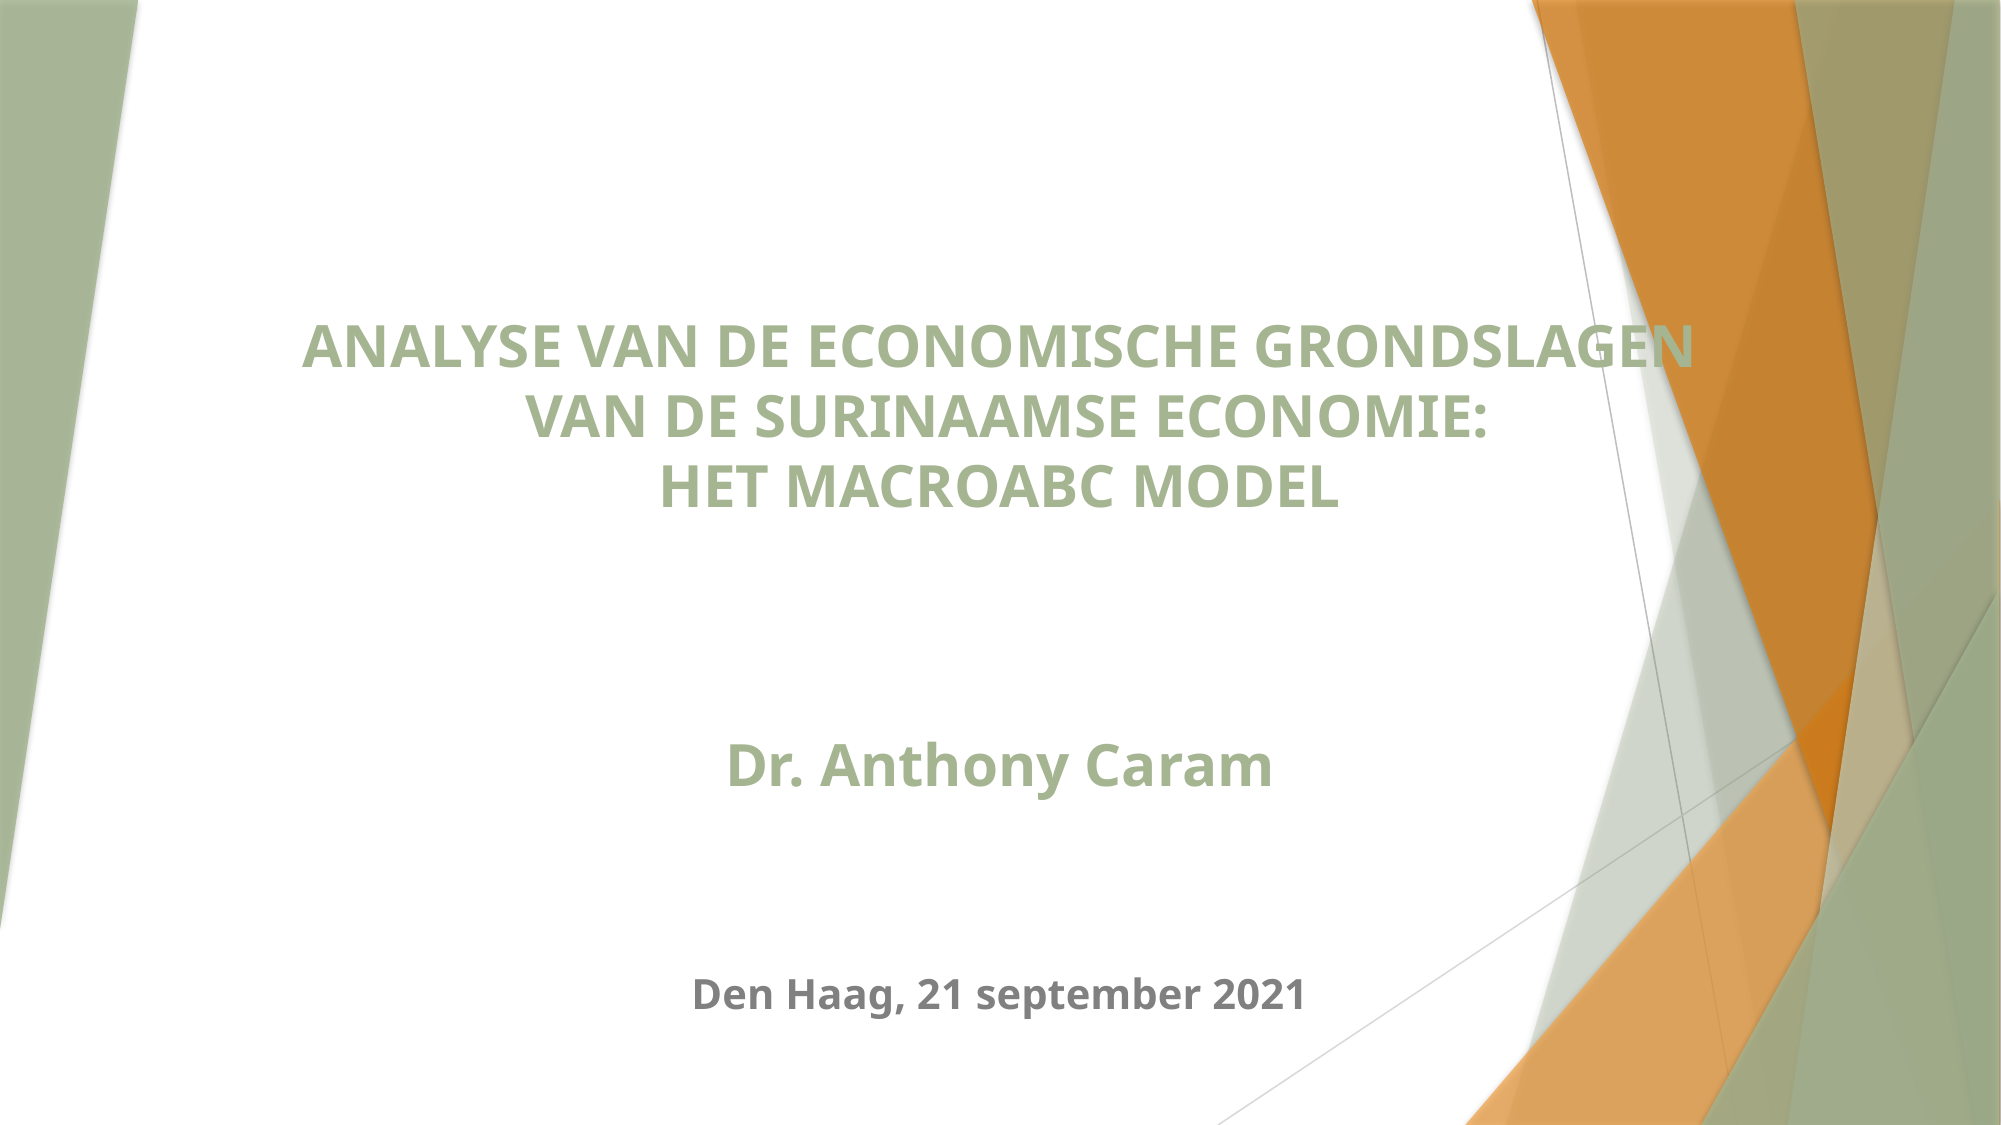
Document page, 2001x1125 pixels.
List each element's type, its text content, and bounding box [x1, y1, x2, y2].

subtitle Den Haag, 21 september 2021 [362, 960, 1638, 1037]
title ANALYSE VAN DE ECONOMISCHE GRONDSLAGEN VAN DE SURINAAMSE ECONOMIE: HET MACROABC MODEL Dr. Anthony Caram [249, 270, 1750, 806]
